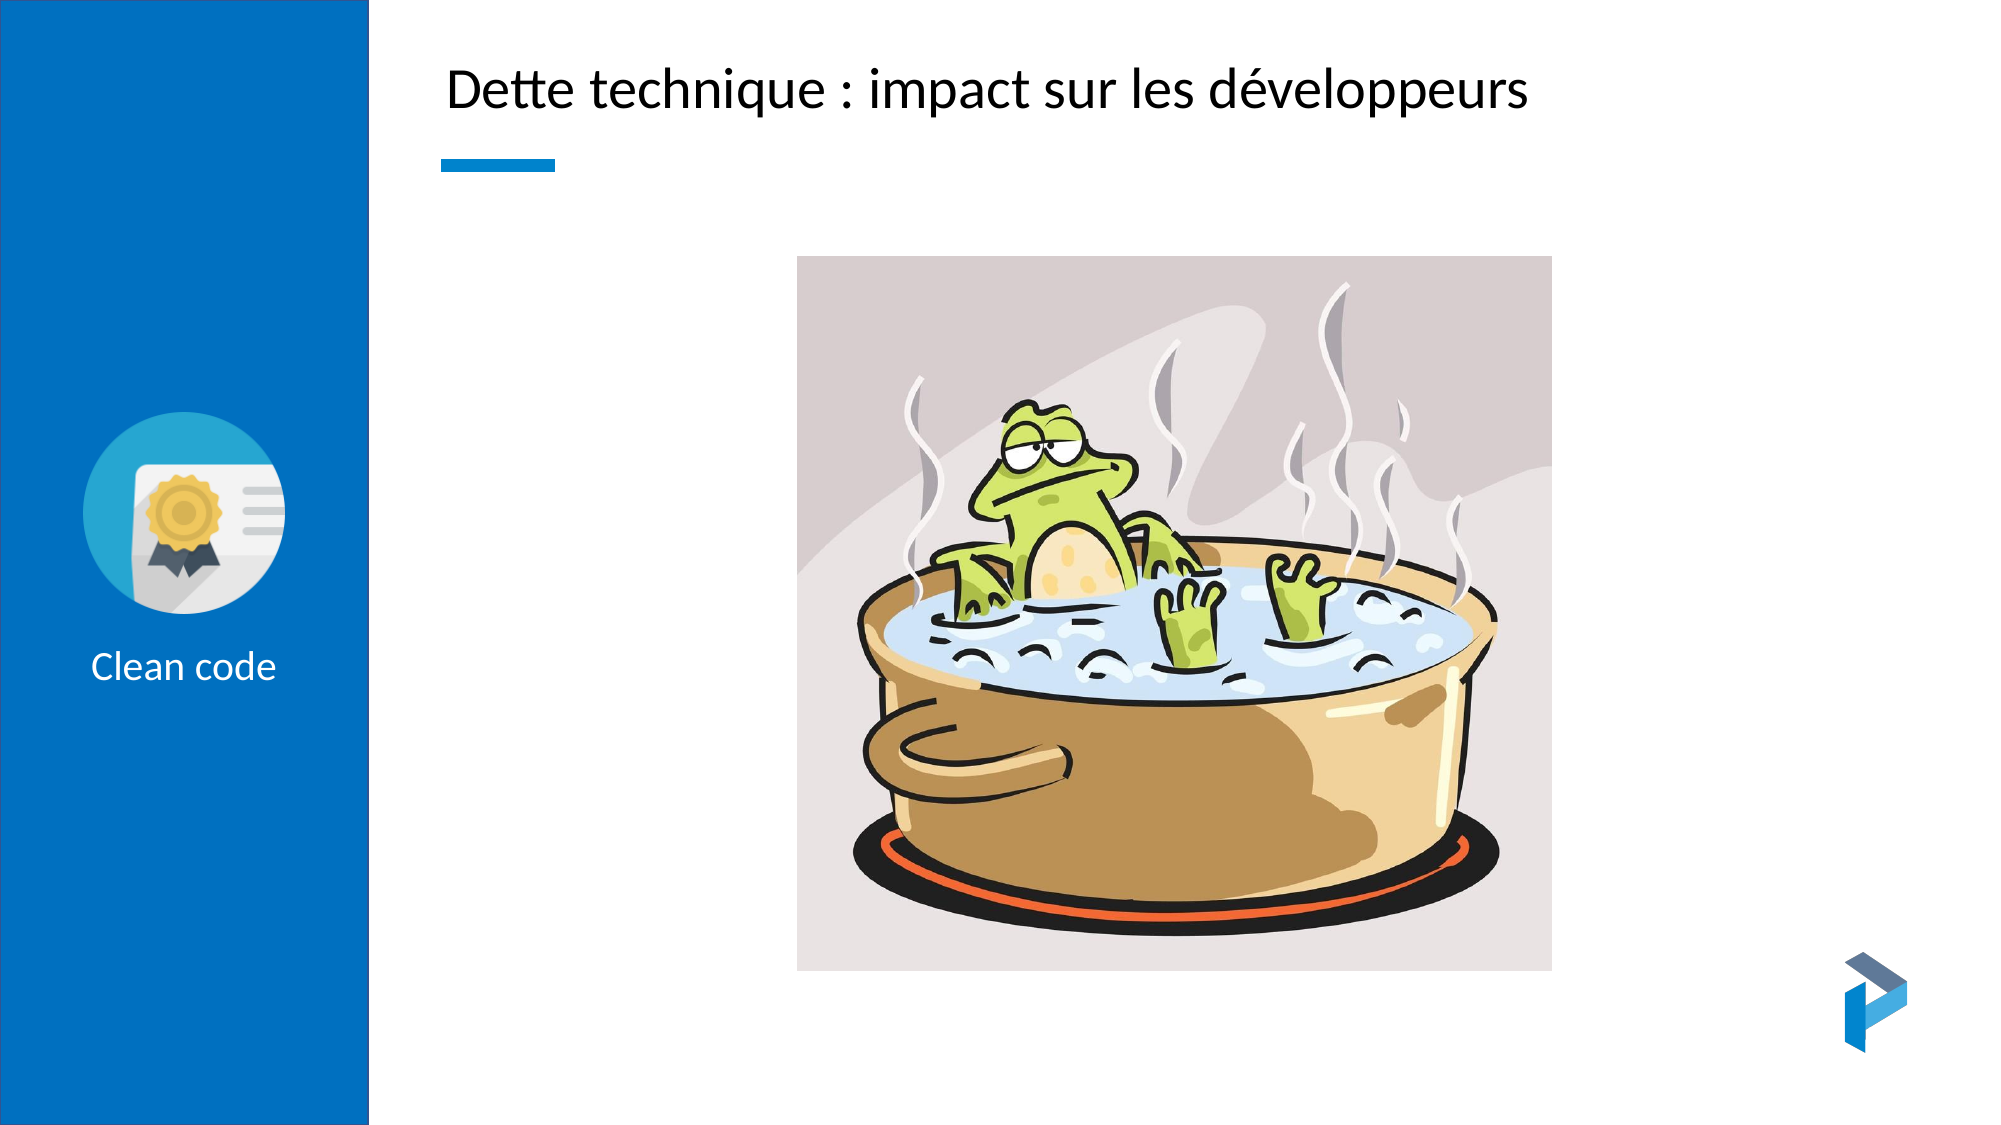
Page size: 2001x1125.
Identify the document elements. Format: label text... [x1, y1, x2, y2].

picture [797, 256, 1553, 971]
picture [1825, 952, 1927, 1054]
text_box Clean code [76, 631, 292, 697]
text_box Dette technique : impact sur les développeurs [431, 43, 1545, 128]
picture [83, 412, 285, 614]
text_box [0, 0, 369, 1125]
